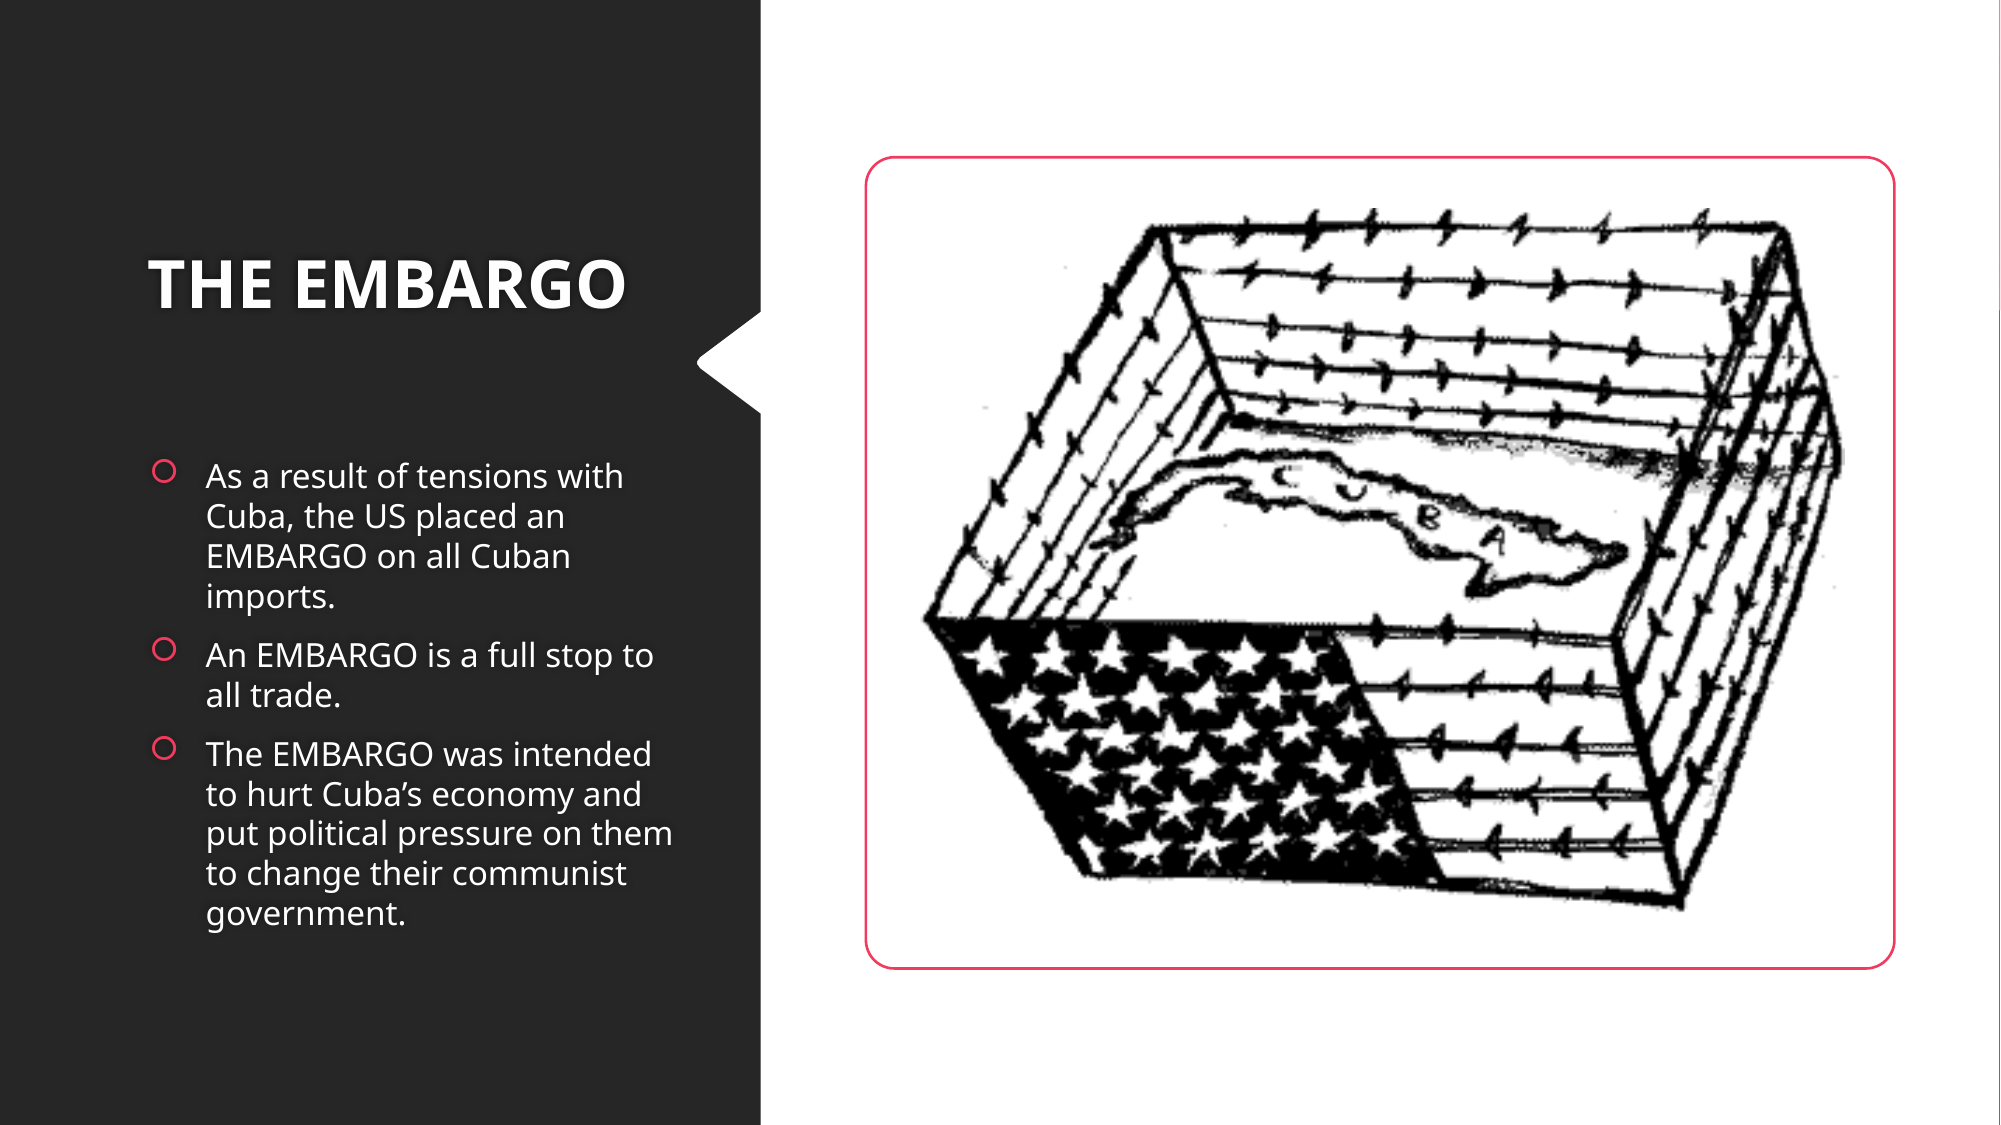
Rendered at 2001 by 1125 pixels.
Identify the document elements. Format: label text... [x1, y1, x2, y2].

text_box [864, 155, 1896, 970]
title THE EMBARGO [132, 73, 693, 330]
text_box [699, 0, 2000, 1125]
text_box [0, 0, 762, 1125]
picture [918, 208, 1845, 915]
list As a result of tensions with Cuba, the US placed an EMBARGO on all Cuban imports. An EMBARGO is a full stop to all trade. The EMBARGO was intended to hurt Cuba’s economy and put political pressure on them to change their communist government. [134, 395, 693, 992]
